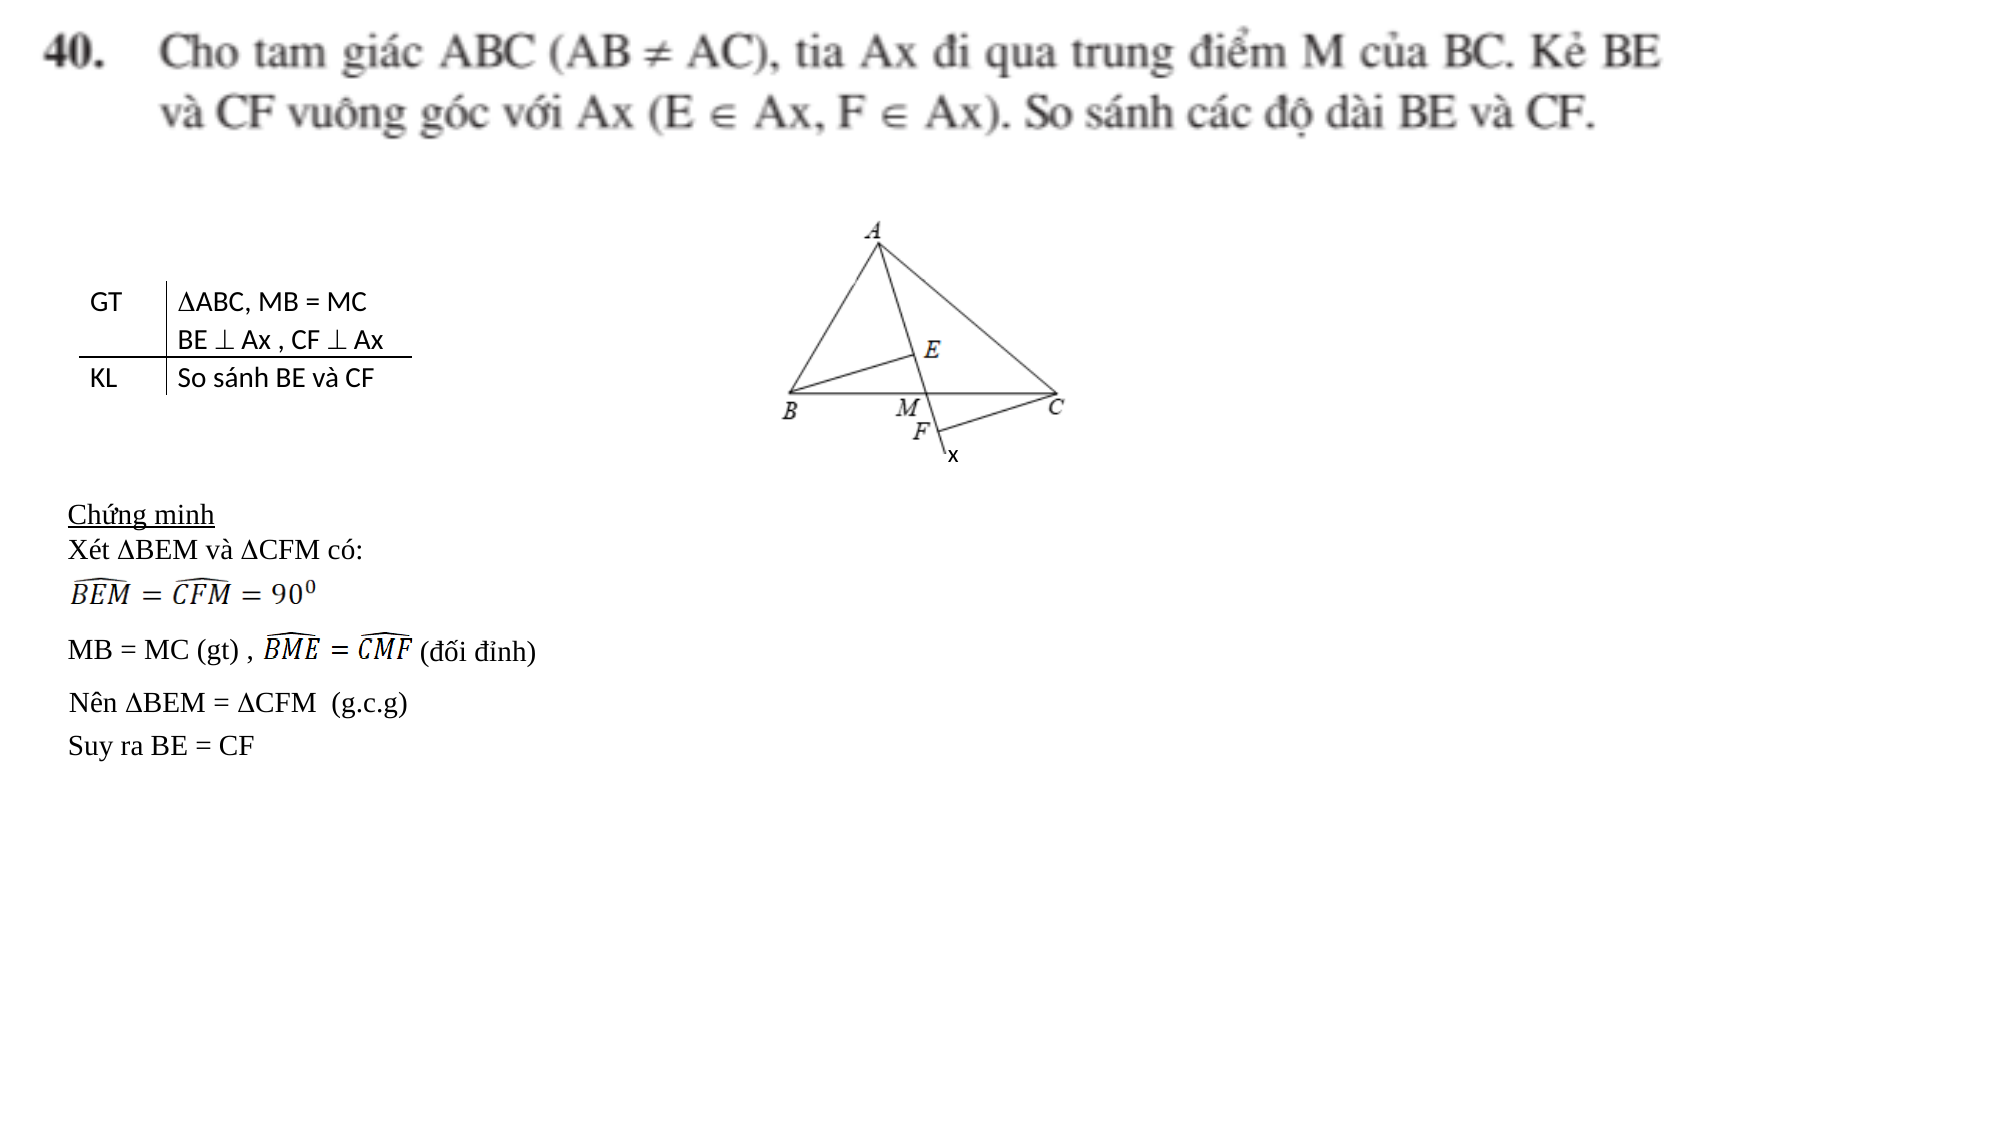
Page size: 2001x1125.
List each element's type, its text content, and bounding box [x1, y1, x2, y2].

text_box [263, 622, 606, 676]
text_box Chứng minh Xét BEM và CFM có: [52, 487, 387, 573]
table_header ABC, MB = MC BE  Ax , CF  Ax [167, 281, 412, 356]
picture [33, 21, 1681, 151]
table_cell So sánh BE và CF [167, 358, 412, 395]
text_box MB = MC (gt) , [52, 622, 263, 673]
text_box Nên BEM = CFM (g.c.g) [53, 675, 473, 761]
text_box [770, 215, 1075, 476]
picture [70, 567, 316, 621]
text_box Suy ra BE = CF [52, 718, 279, 769]
table_header GT [79, 281, 166, 356]
table_cell KL [79, 358, 166, 395]
